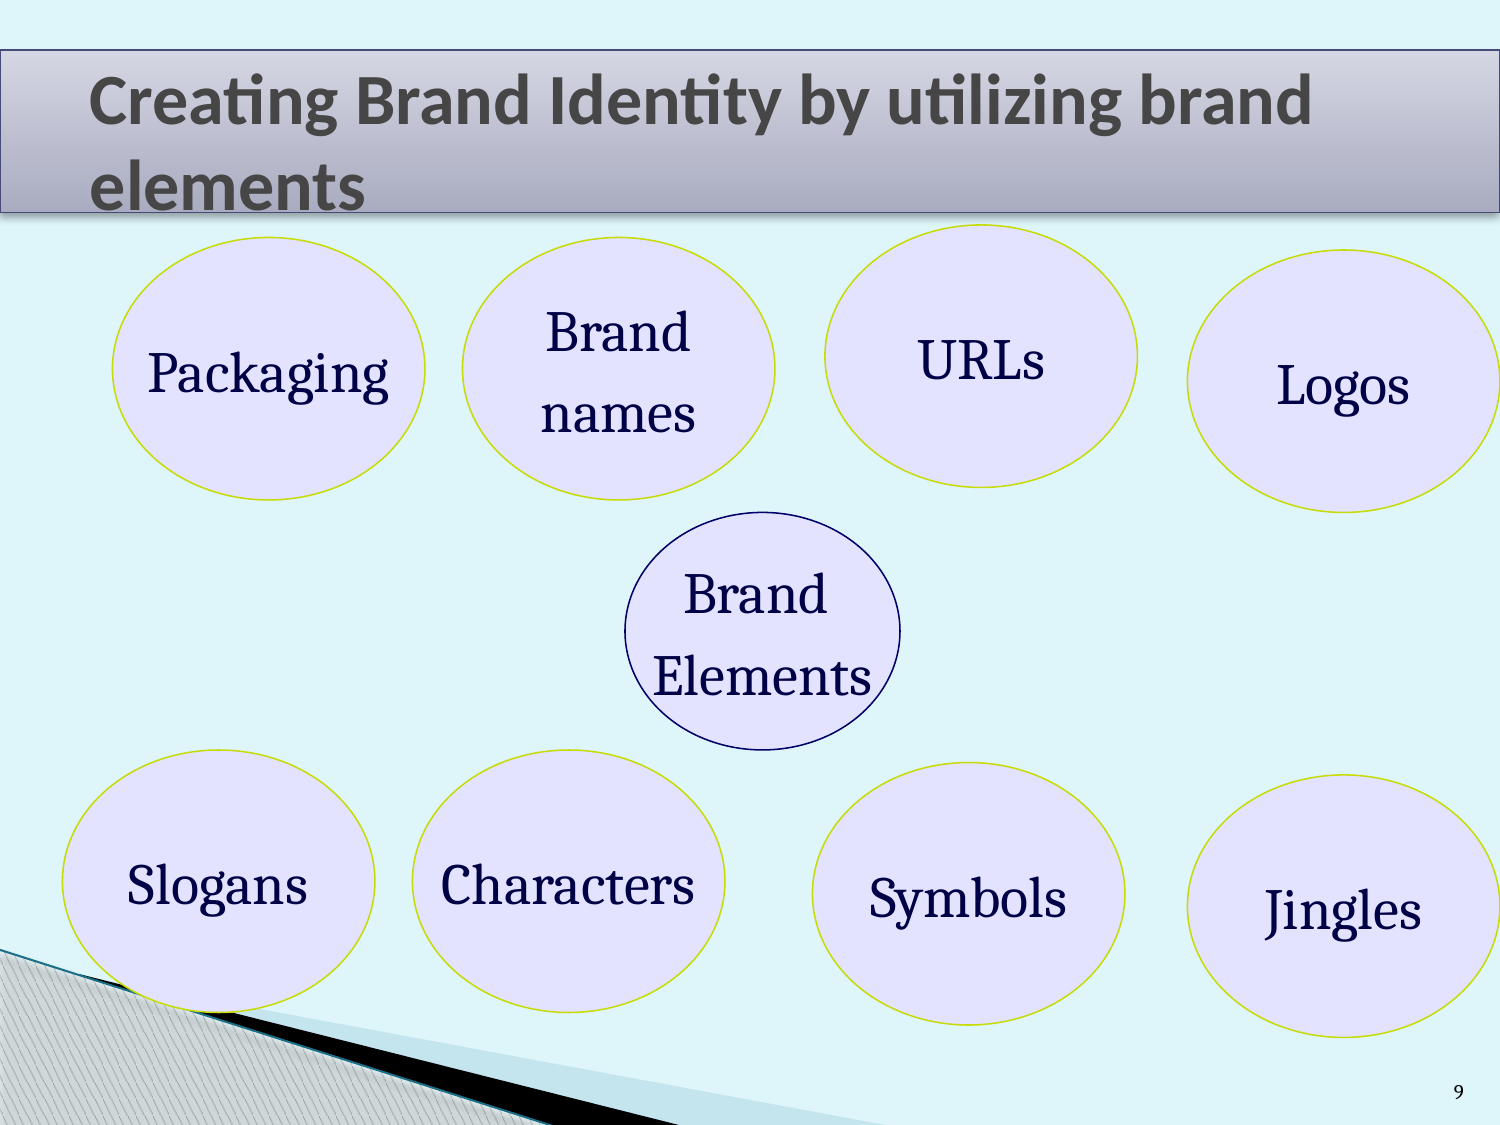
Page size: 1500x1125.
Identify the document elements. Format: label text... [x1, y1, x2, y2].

text_box Jingles [1187, 774, 1500, 1038]
title Creating Brand Identity by utilizing brand elements [75, 45, 1500, 233]
text_box Symbols [812, 762, 1125, 1026]
text_box Brand Elements [624, 512, 901, 750]
text_box Brand names [462, 237, 775, 500]
slide_number 9 [1418, 1051, 1479, 1112]
text_box Characters [412, 750, 725, 1013]
text_box Logos [1187, 249, 1500, 513]
text_box URLs [824, 224, 1138, 488]
text_box Slogans [62, 750, 375, 1013]
text_box [0, 49, 75, 213]
text_box Packaging [112, 237, 425, 500]
